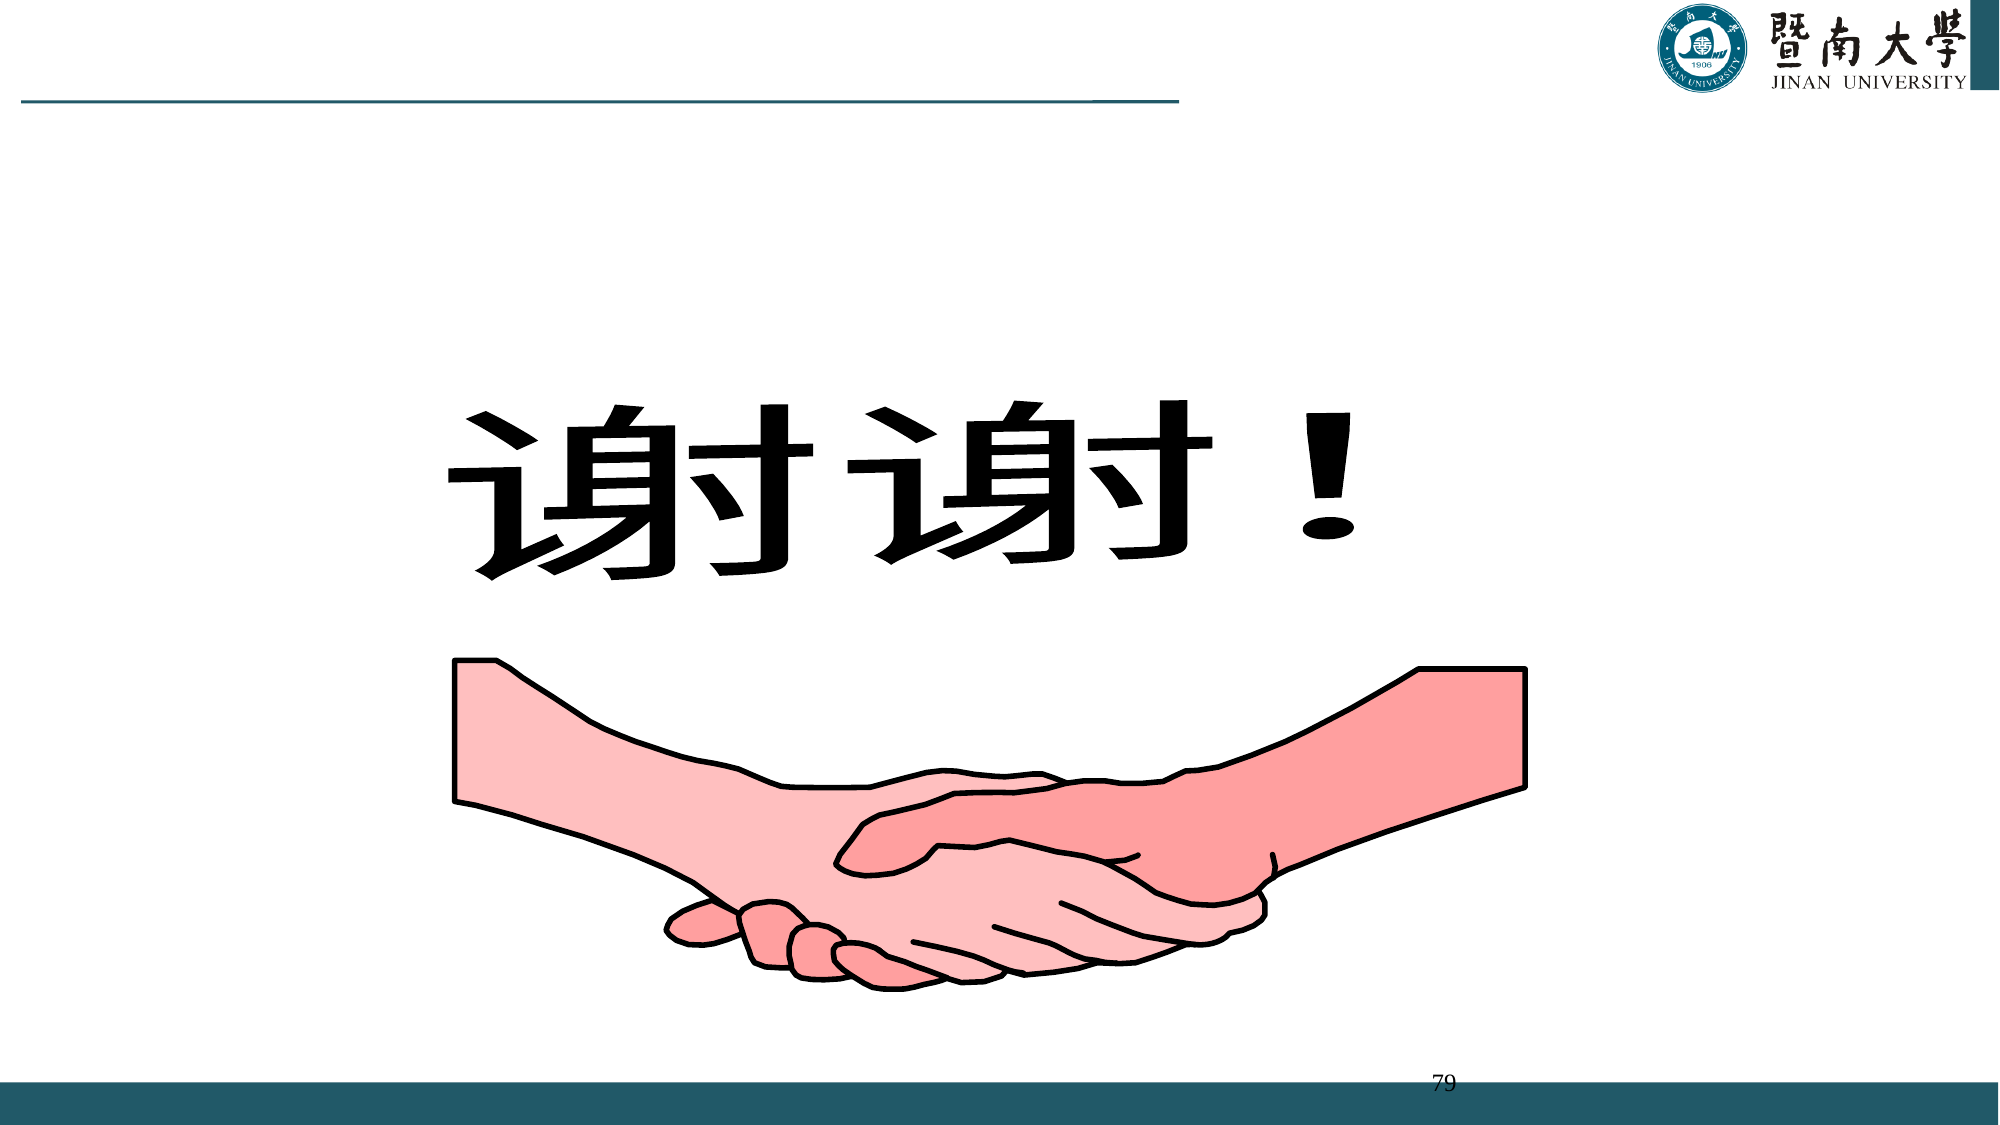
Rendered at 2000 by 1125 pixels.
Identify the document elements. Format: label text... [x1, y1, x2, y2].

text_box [448, 656, 1532, 993]
picture [1657, 3, 1967, 93]
slide_number 79 [957, 1051, 1472, 1112]
